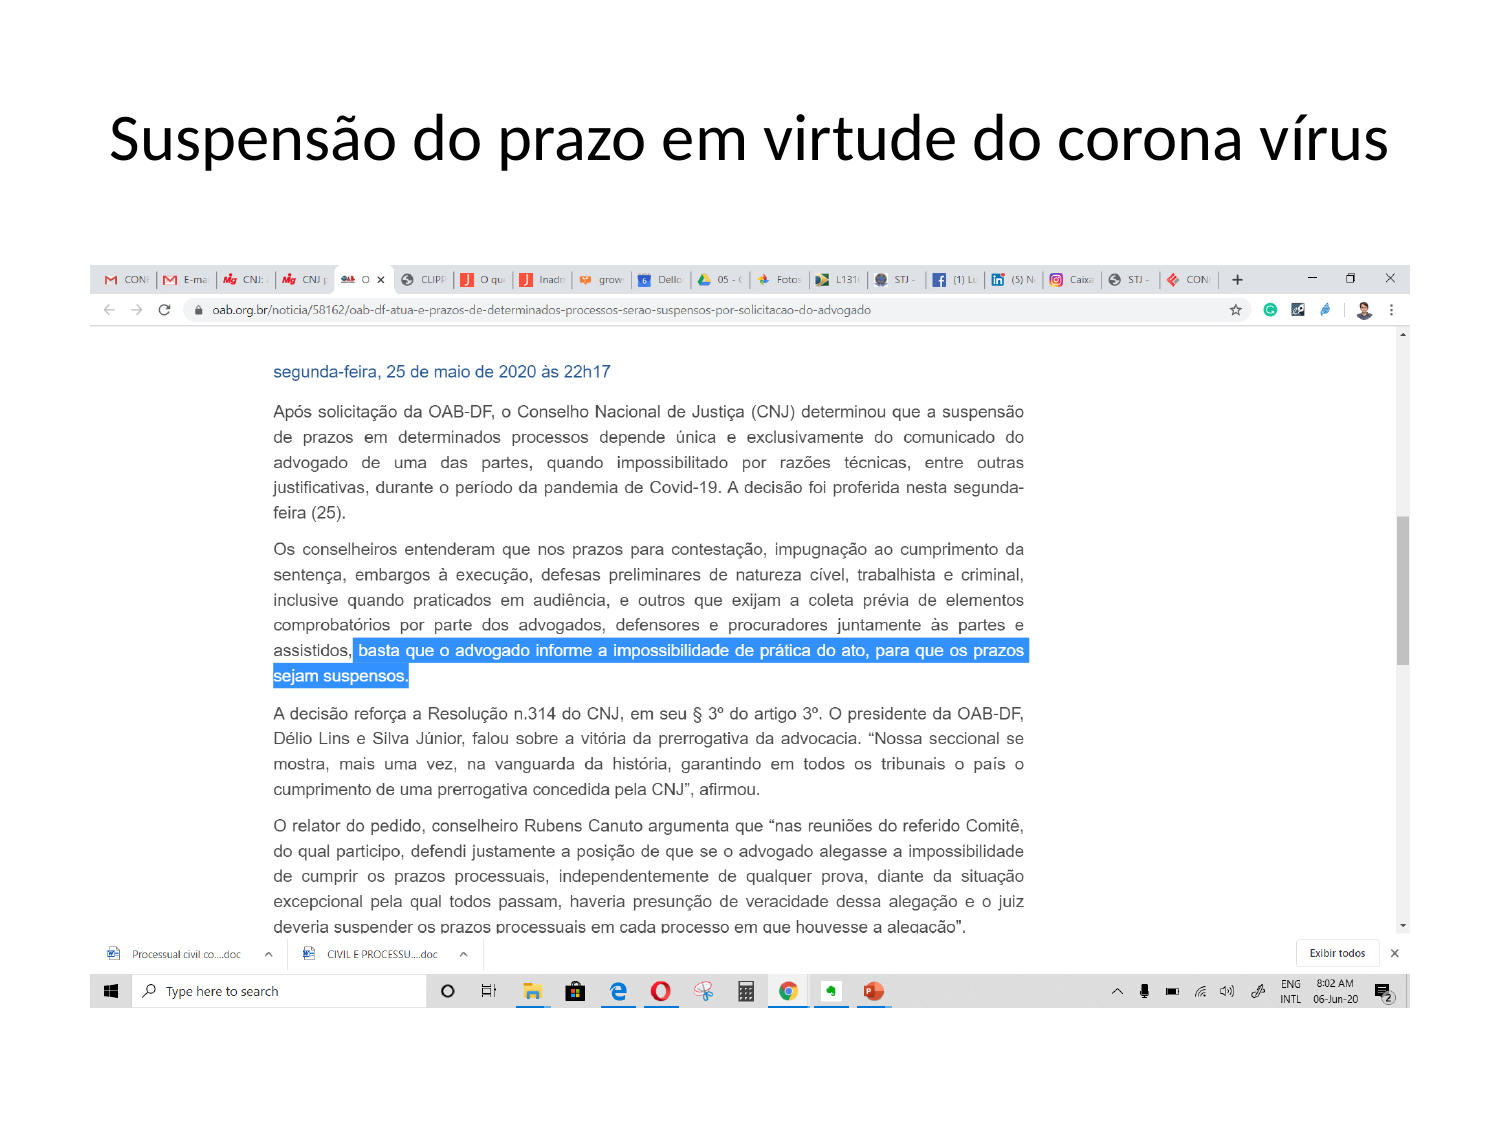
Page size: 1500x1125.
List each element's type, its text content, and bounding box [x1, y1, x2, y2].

title Suspensão do prazo em virtude do corona vírus [75, 45, 1425, 233]
picture [89, 265, 1411, 1009]
